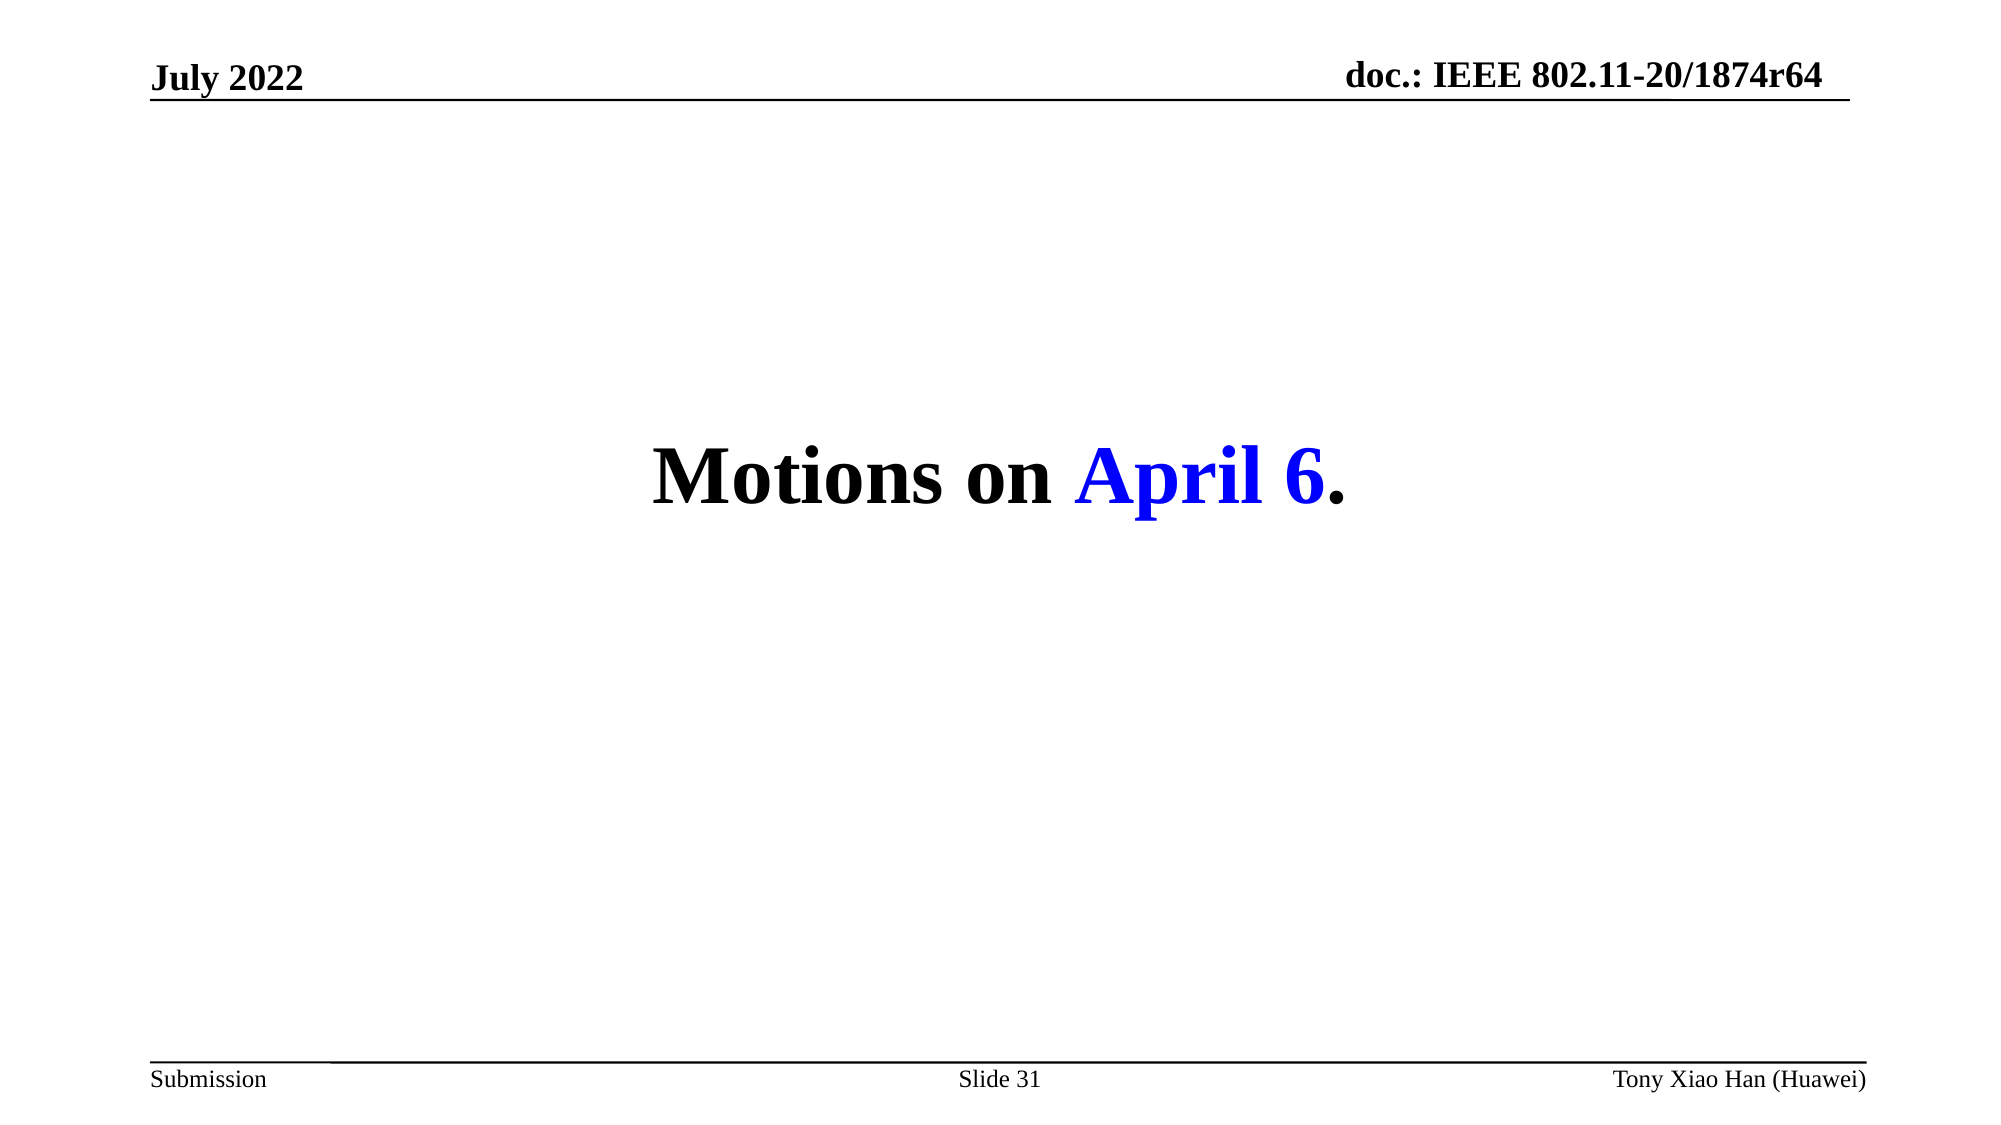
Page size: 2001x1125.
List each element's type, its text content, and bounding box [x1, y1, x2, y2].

text_box Motions on April 6. [362, 412, 1638, 950]
